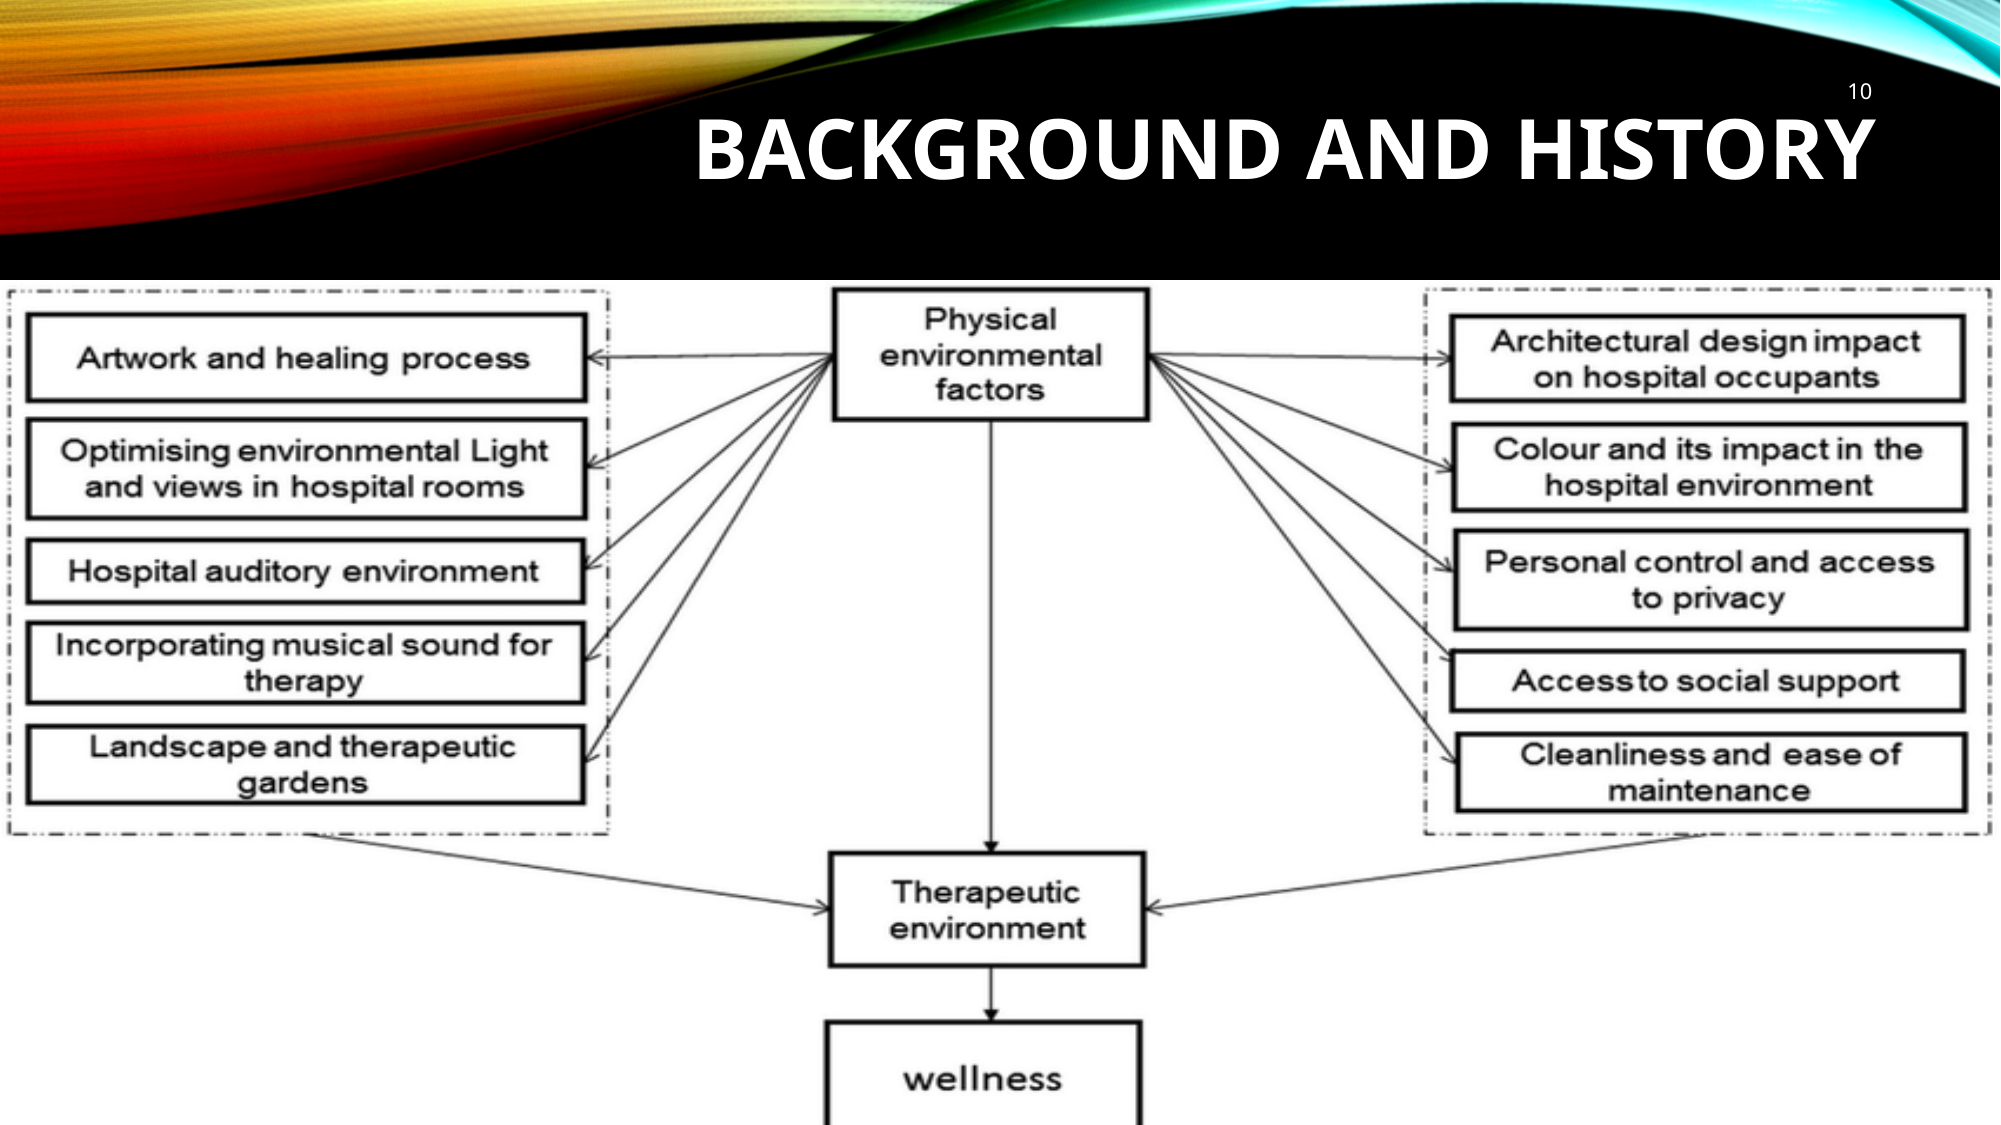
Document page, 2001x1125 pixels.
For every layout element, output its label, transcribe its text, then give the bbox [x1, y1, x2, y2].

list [0, 280, 2000, 1125]
title Background and history [479, 46, 1892, 259]
picture [0, 0, 2000, 237]
slide_number 10 [1437, 62, 1888, 123]
